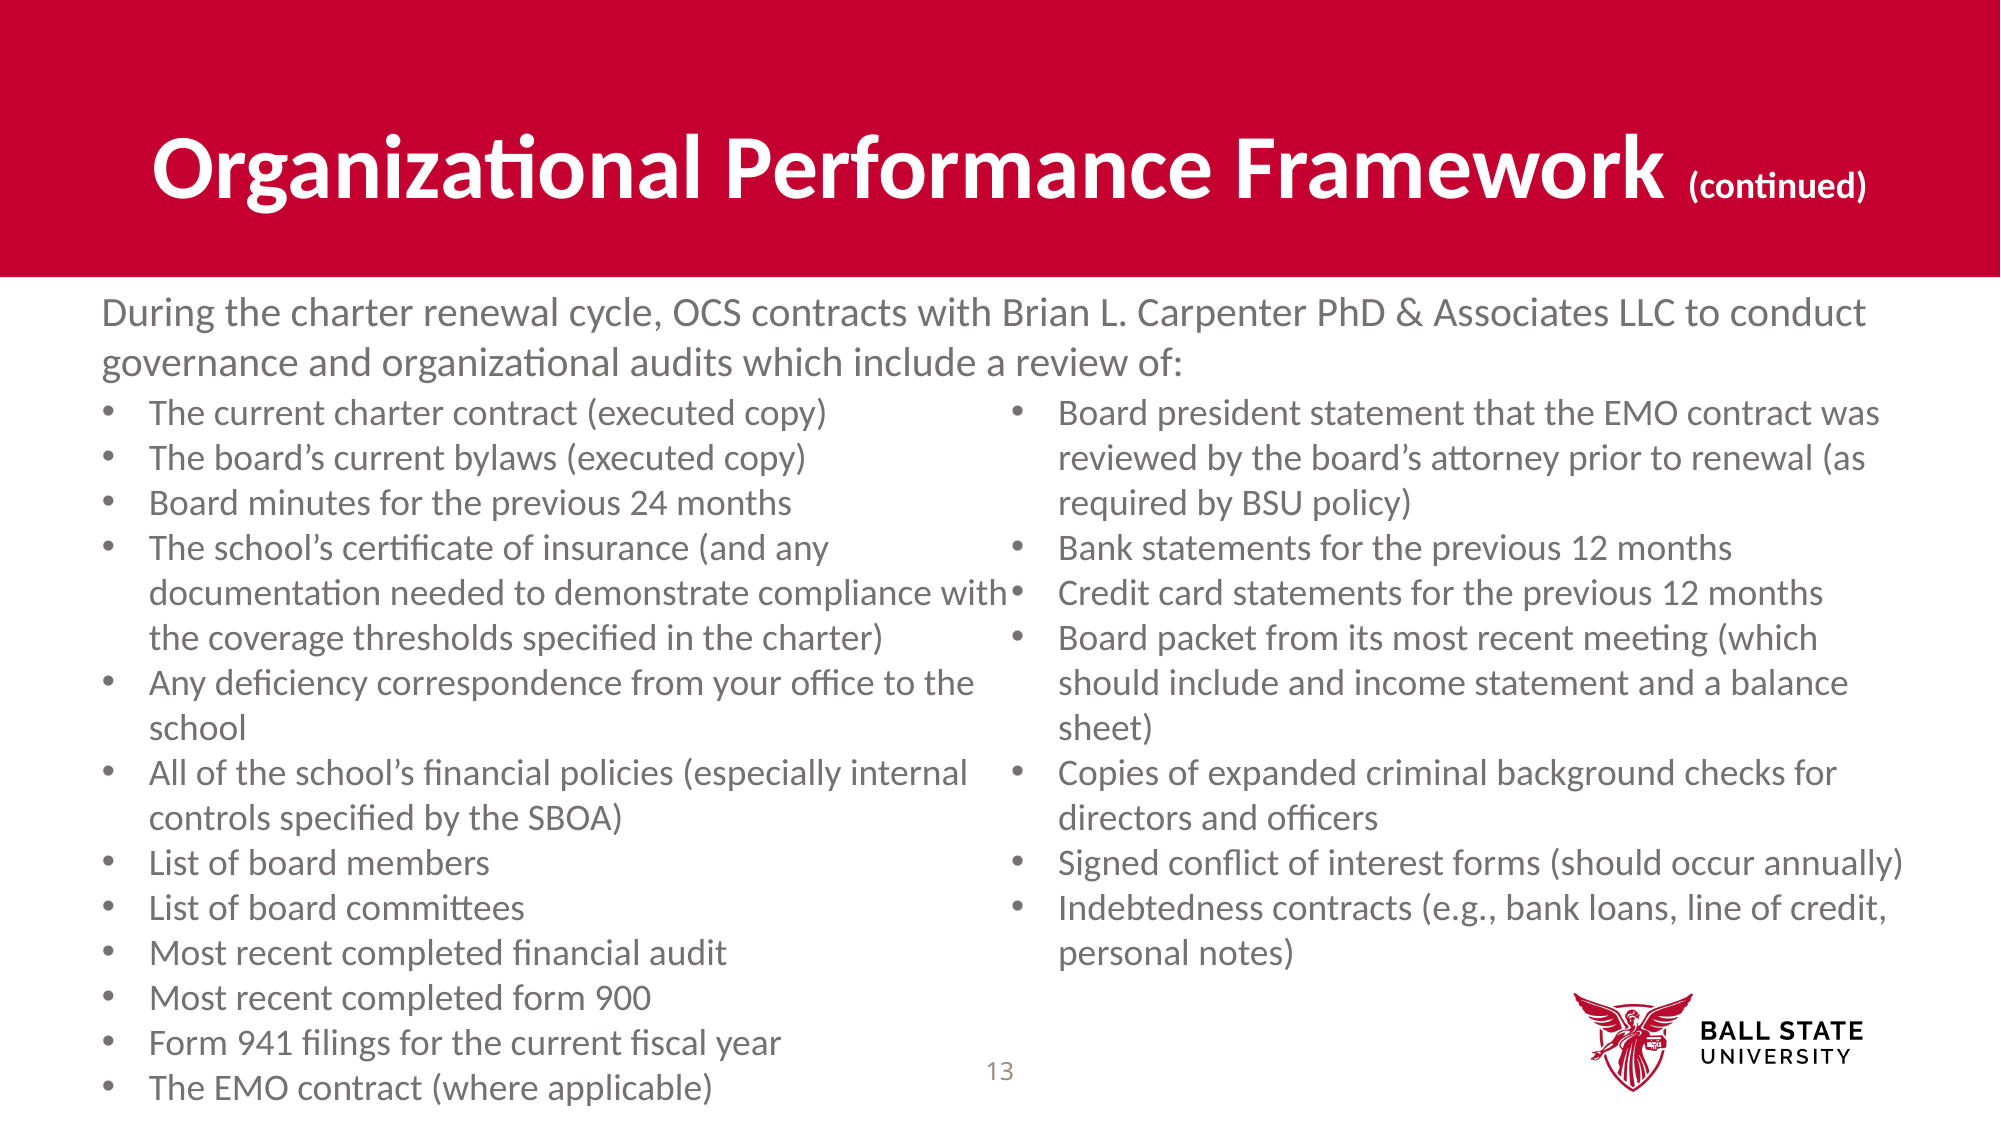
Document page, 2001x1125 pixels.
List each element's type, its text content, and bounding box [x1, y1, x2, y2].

title Organizational Performance Framework (continued) [137, 59, 1936, 278]
text_box During the charter renewal cycle, OCS contracts with Brian L. Carpenter PhD & Associates LLC to conduct governance and organizational audits which include a review of: [86, 277, 1899, 393]
text_box The current charter contract (executed copy) The board’s current bylaws (executed copy) Board minutes for the previous 24 months The school’s certificate of insurance (and any documentation needed to demonstrate compliance with the coverage thresholds specified in the charter) Any deficiency correspondence from your office to the school All of the school’s financial policies (especially internal controls specified by the SBOA) List of board members List of board committees Most recent completed financial audit Most recent completed form 900 Form 941 filings for the current fiscal year The EMO contract (where applicable) Board president statement that the EMO contract was reviewed by the board’s attorney prior to renewal (as required by BSU policy) Bank statements for the previous 12 months Credit card statements for the previous 12 months Board packet from its most recent meeting (which should include and income statement and a balance sheet) Copies of expanded criminal background checks for directors and officers Signed conflict of interest forms (should occur annually) Indebtedness contracts (e.g., bank loans, line of credit, personal notes) [87, 380, 1936, 1121]
